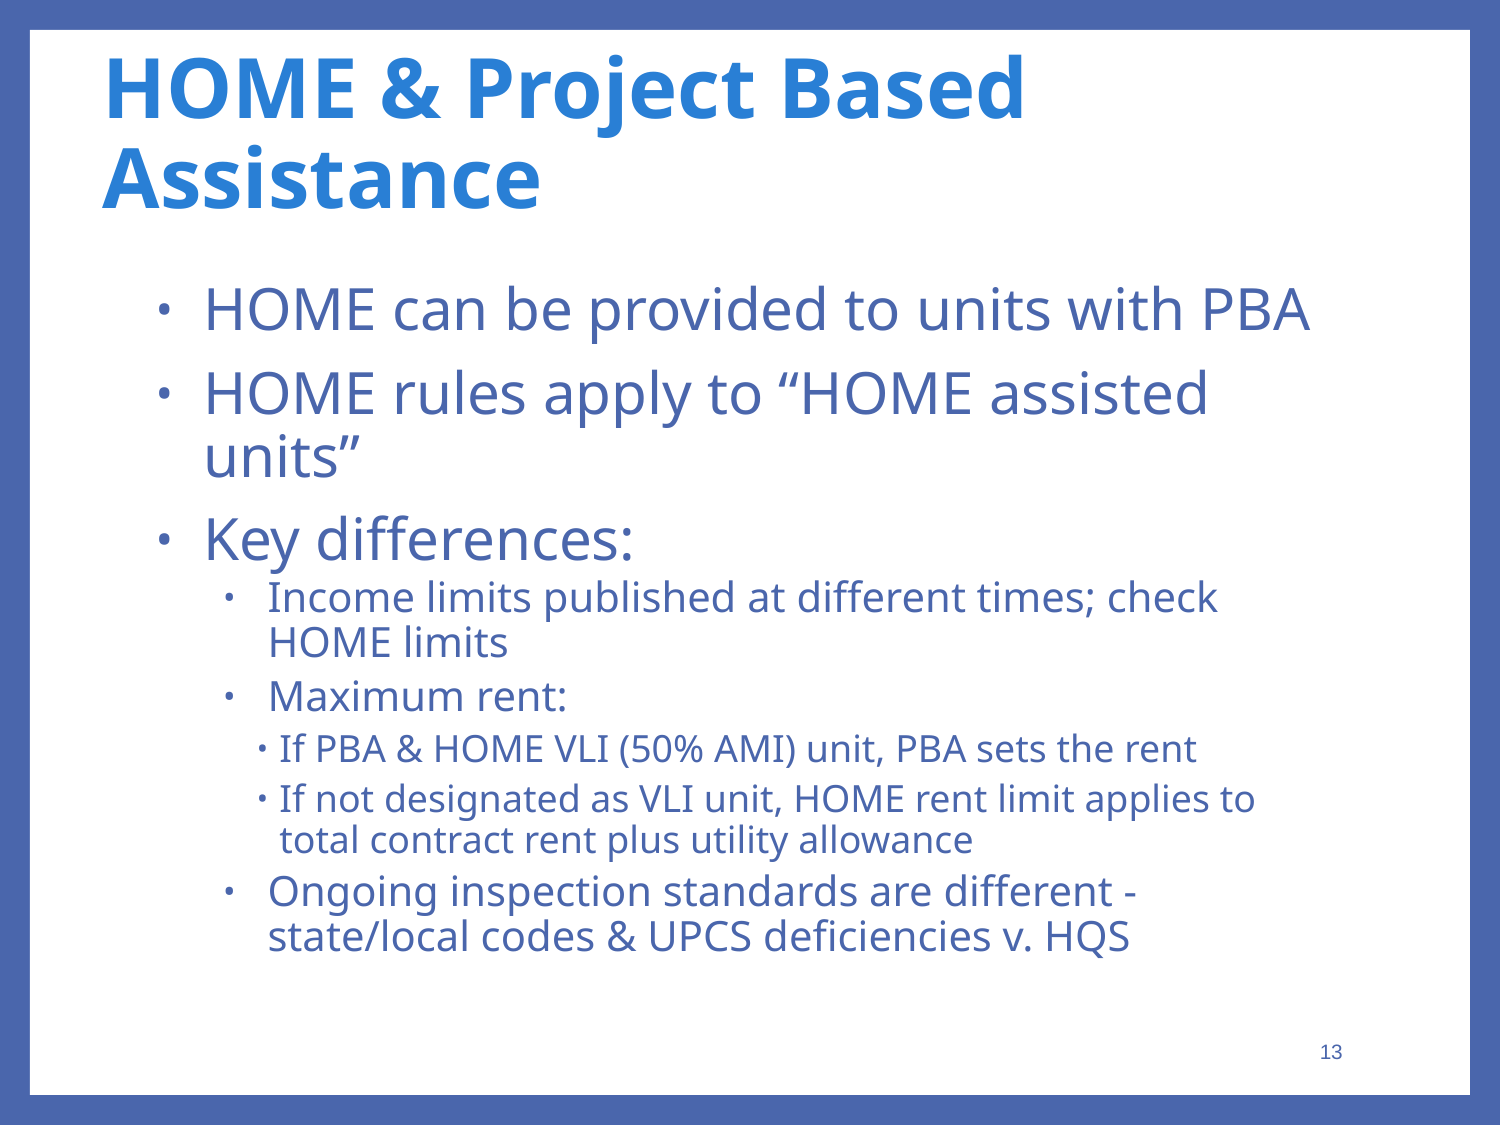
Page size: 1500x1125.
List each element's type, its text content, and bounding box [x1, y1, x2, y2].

title HOME & Project Based Assistance [87, 24, 1413, 248]
list HOME can be provided to units with PBA HOME rules apply to “HOME assisted units” Key differences: Income limits published at different times; check HOME limits Maximum rent: If PBA & HOME VLI (50% AMI) unit, PBA sets the rent If not designated as VLI unit, HOME rent limit applies to total contract rent plus utility allowance Ongoing inspection standards are different - state/local codes & UPCS deficiencies v. HQS [140, 272, 1356, 1000]
slide_number 13 [1147, 1020, 1358, 1081]
